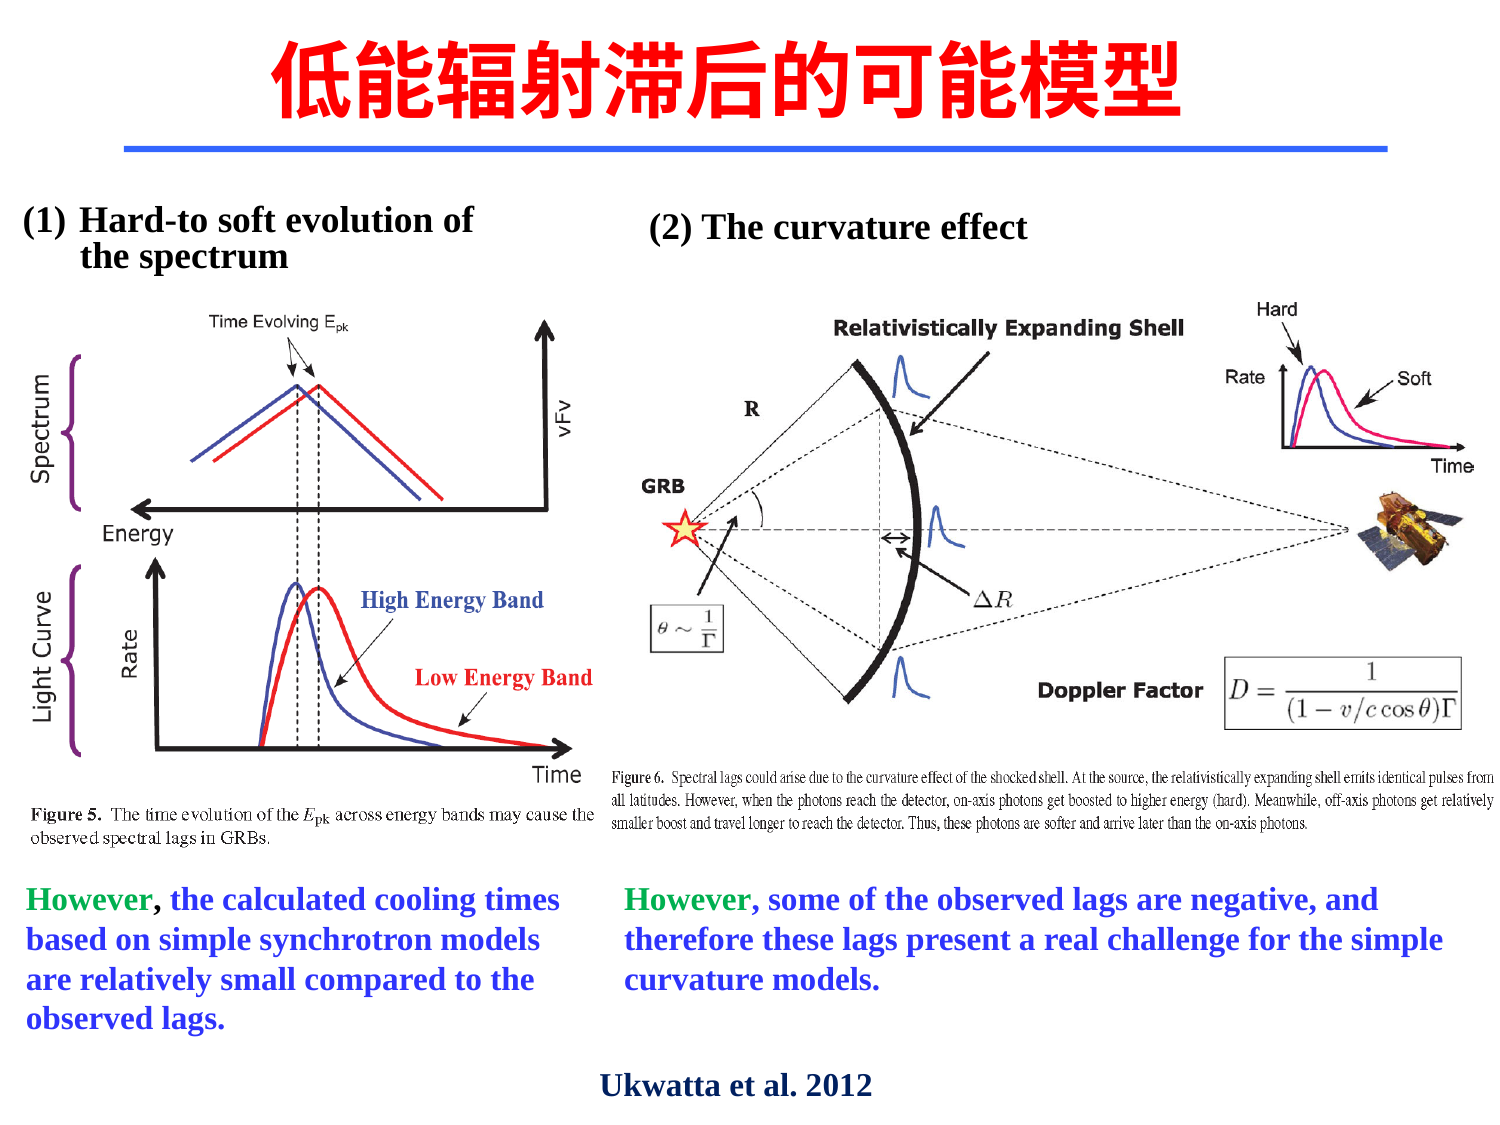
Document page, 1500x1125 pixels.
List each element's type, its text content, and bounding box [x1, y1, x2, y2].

text_box (2) The curvature effect [634, 194, 1053, 255]
text_box 低能辐射滞后的可能模型 [254, 21, 1376, 136]
picture [631, 290, 1494, 740]
text_box However, the calculated cooling times based on simple synchrotron models are relatively small compared to the observed lags. [10, 869, 607, 1044]
text_box However, some of the observed lags are negative, and therefore these lags present a real challenge for the simple curvature models. [609, 869, 1500, 1005]
text_box Ukwatta et al. 2012 [584, 1056, 910, 1111]
text_box Hard-to soft evolution of the spectrum [8, 196, 499, 283]
picture [5, 302, 1500, 851]
